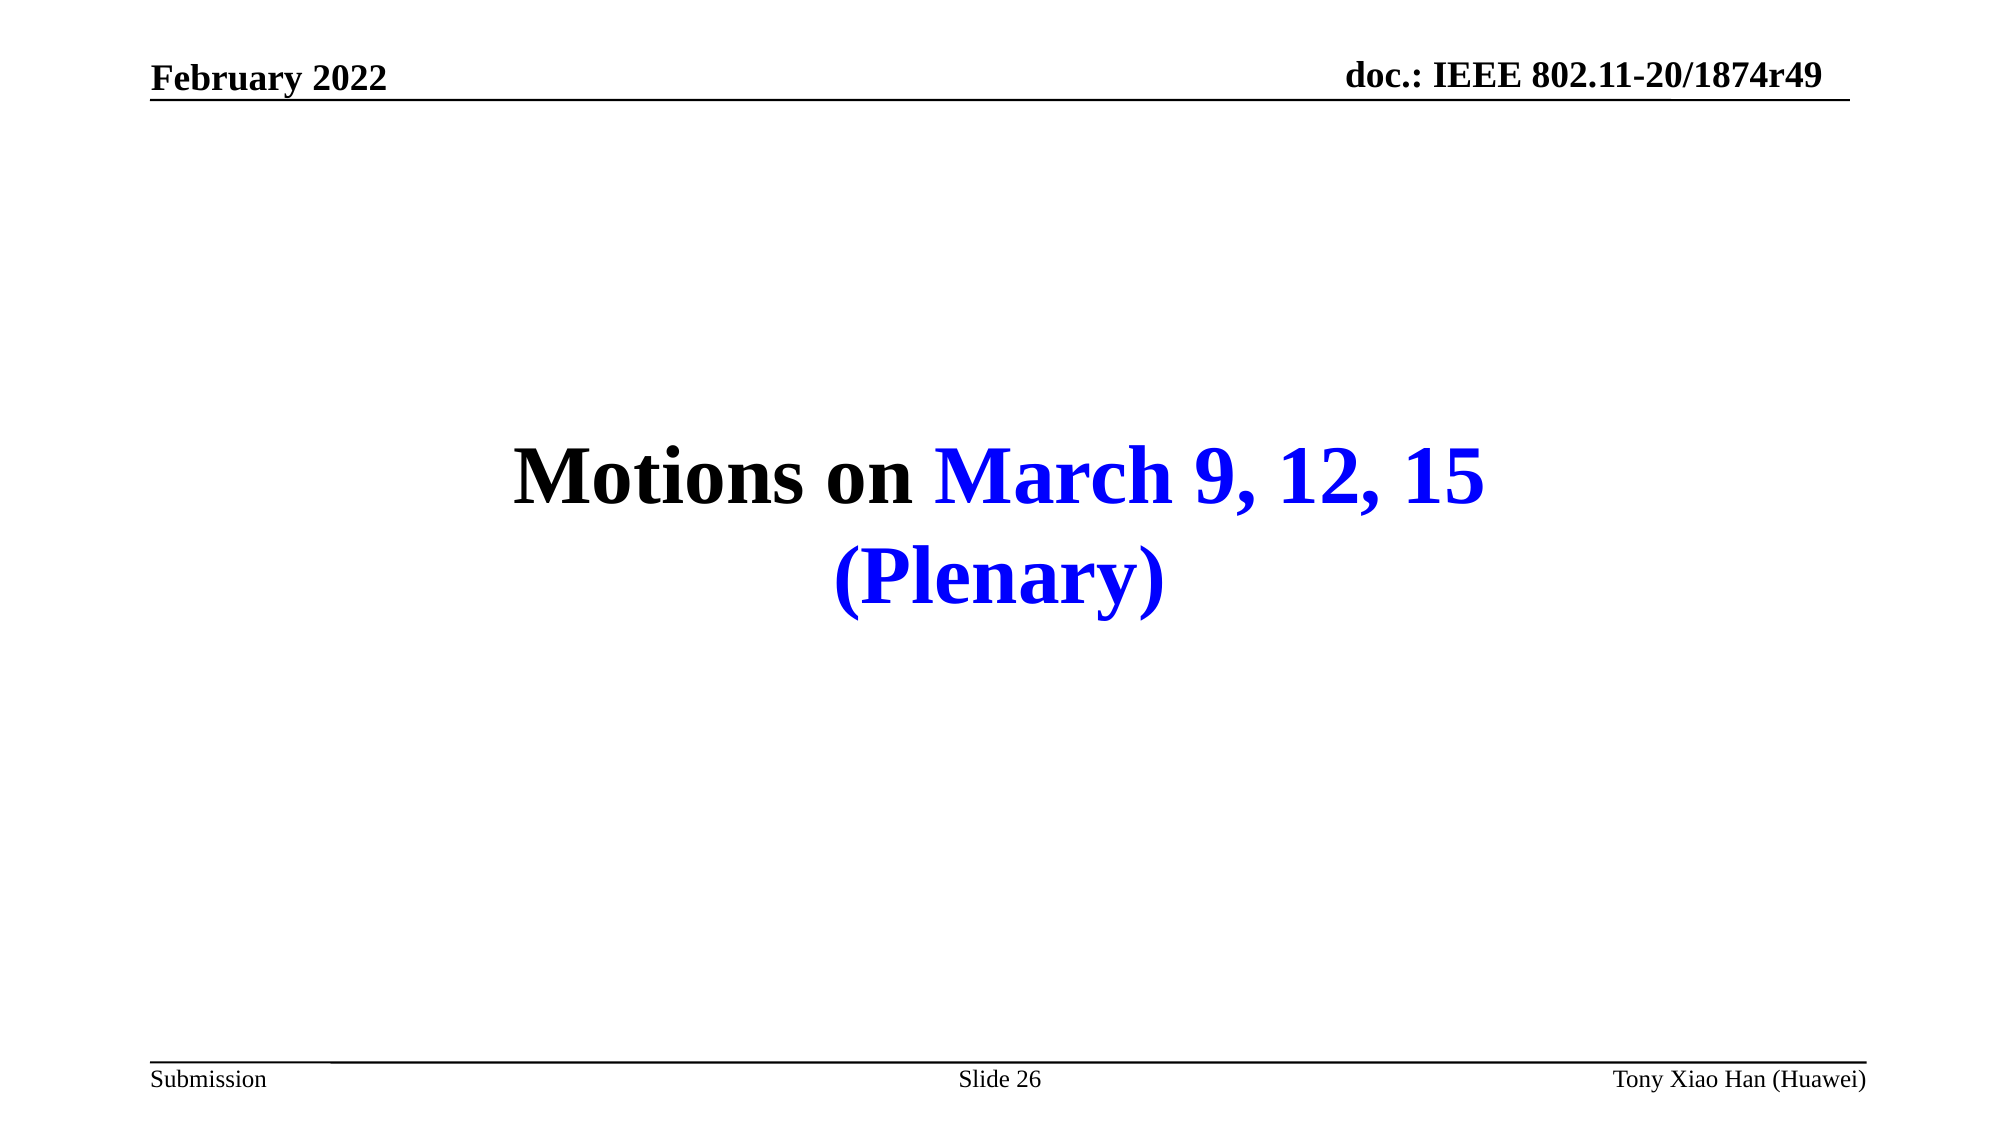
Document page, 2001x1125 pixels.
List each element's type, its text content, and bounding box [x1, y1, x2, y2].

text_box Motions on March 9, 12, 15 (Plenary) [362, 412, 1638, 950]
